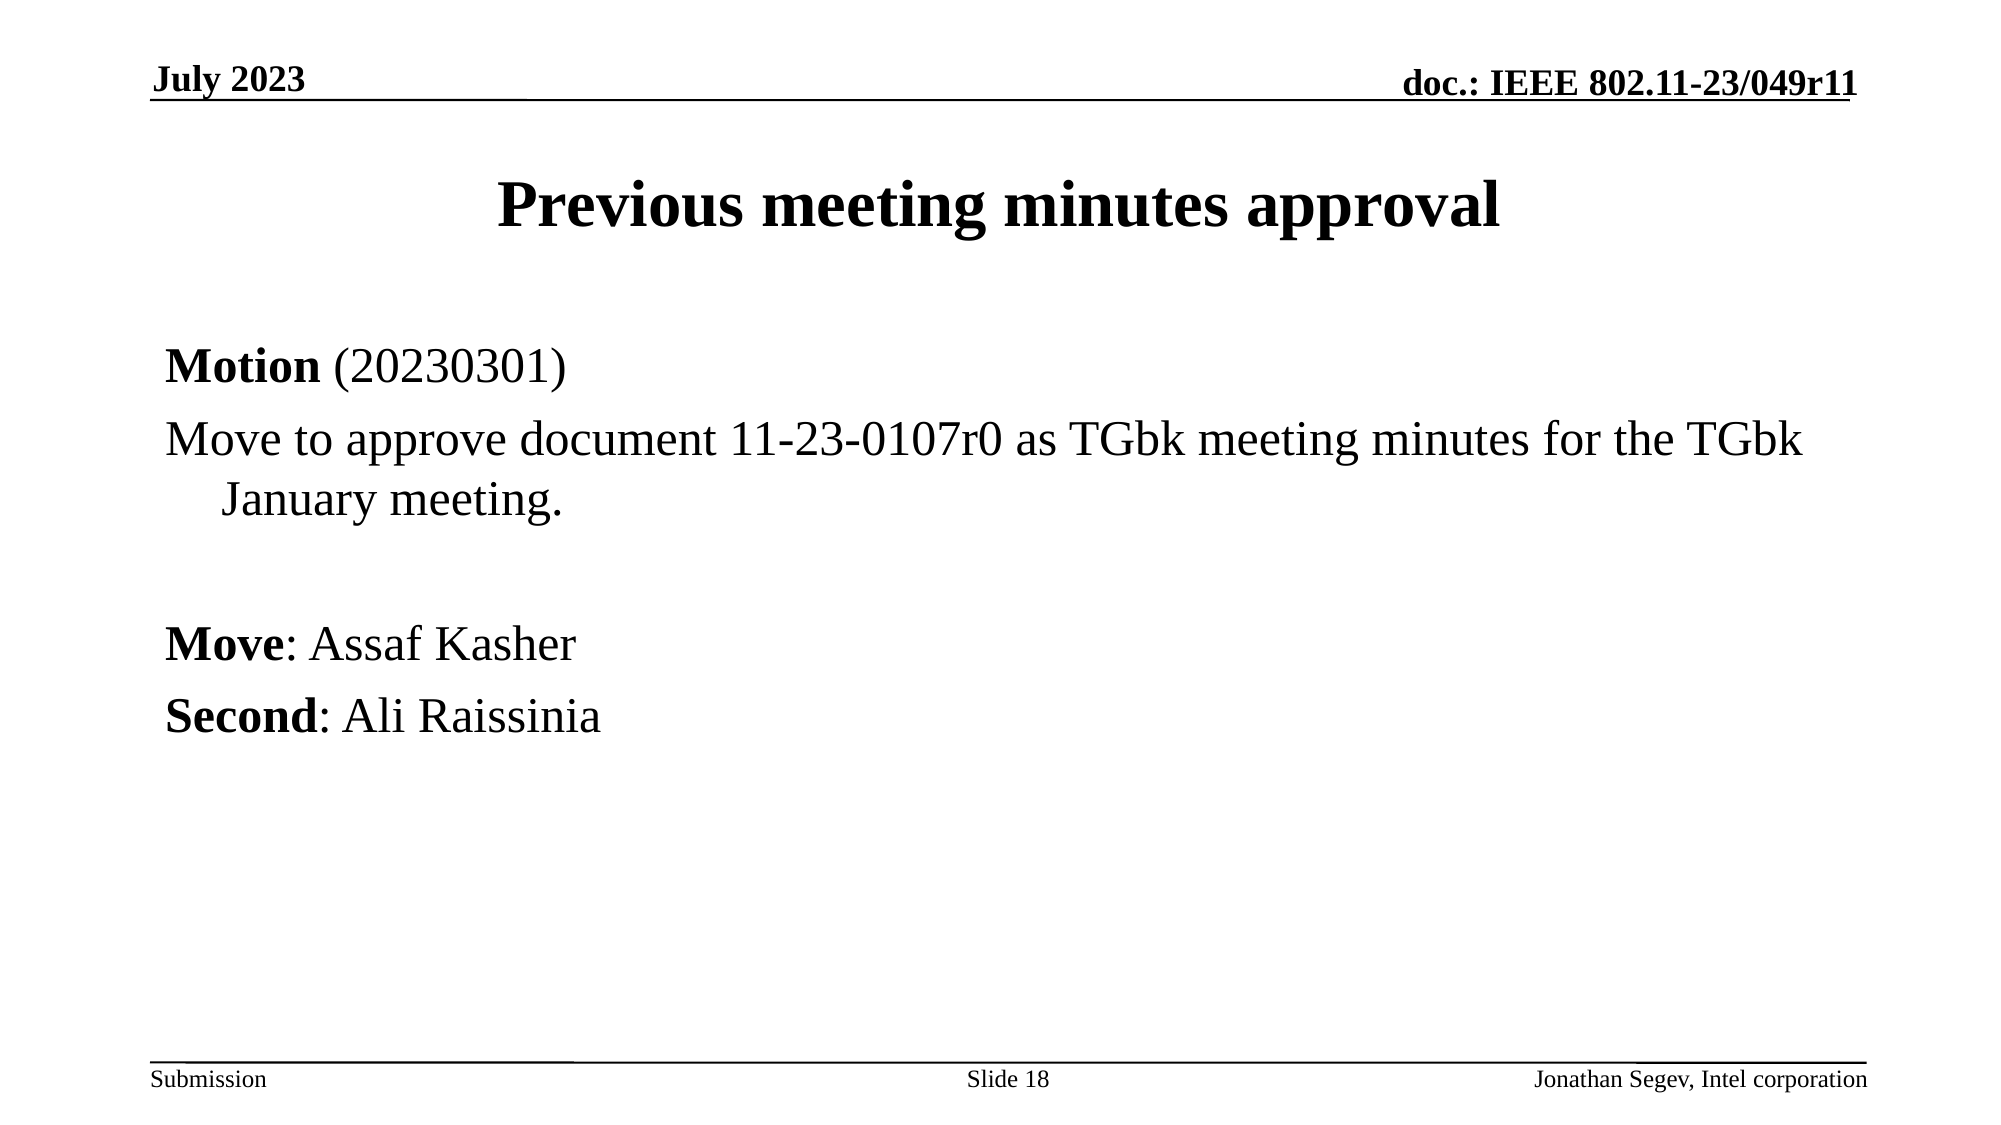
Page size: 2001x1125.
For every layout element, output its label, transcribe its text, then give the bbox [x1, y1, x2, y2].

slide_number Slide 18 [950, 1061, 1067, 1123]
list Motion (20230301) Move to approve document 11-23-0107r0 as TGbk meeting minutes for the TGbk January meeting. Move: Assaf Kasher Second: Ali Raissinia [149, 324, 1850, 1000]
footer Jonathan Segev, Intel corporation [1171, 1061, 1869, 1093]
title Previous meeting minutes approval [149, 112, 1850, 288]
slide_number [152, 54, 563, 100]
